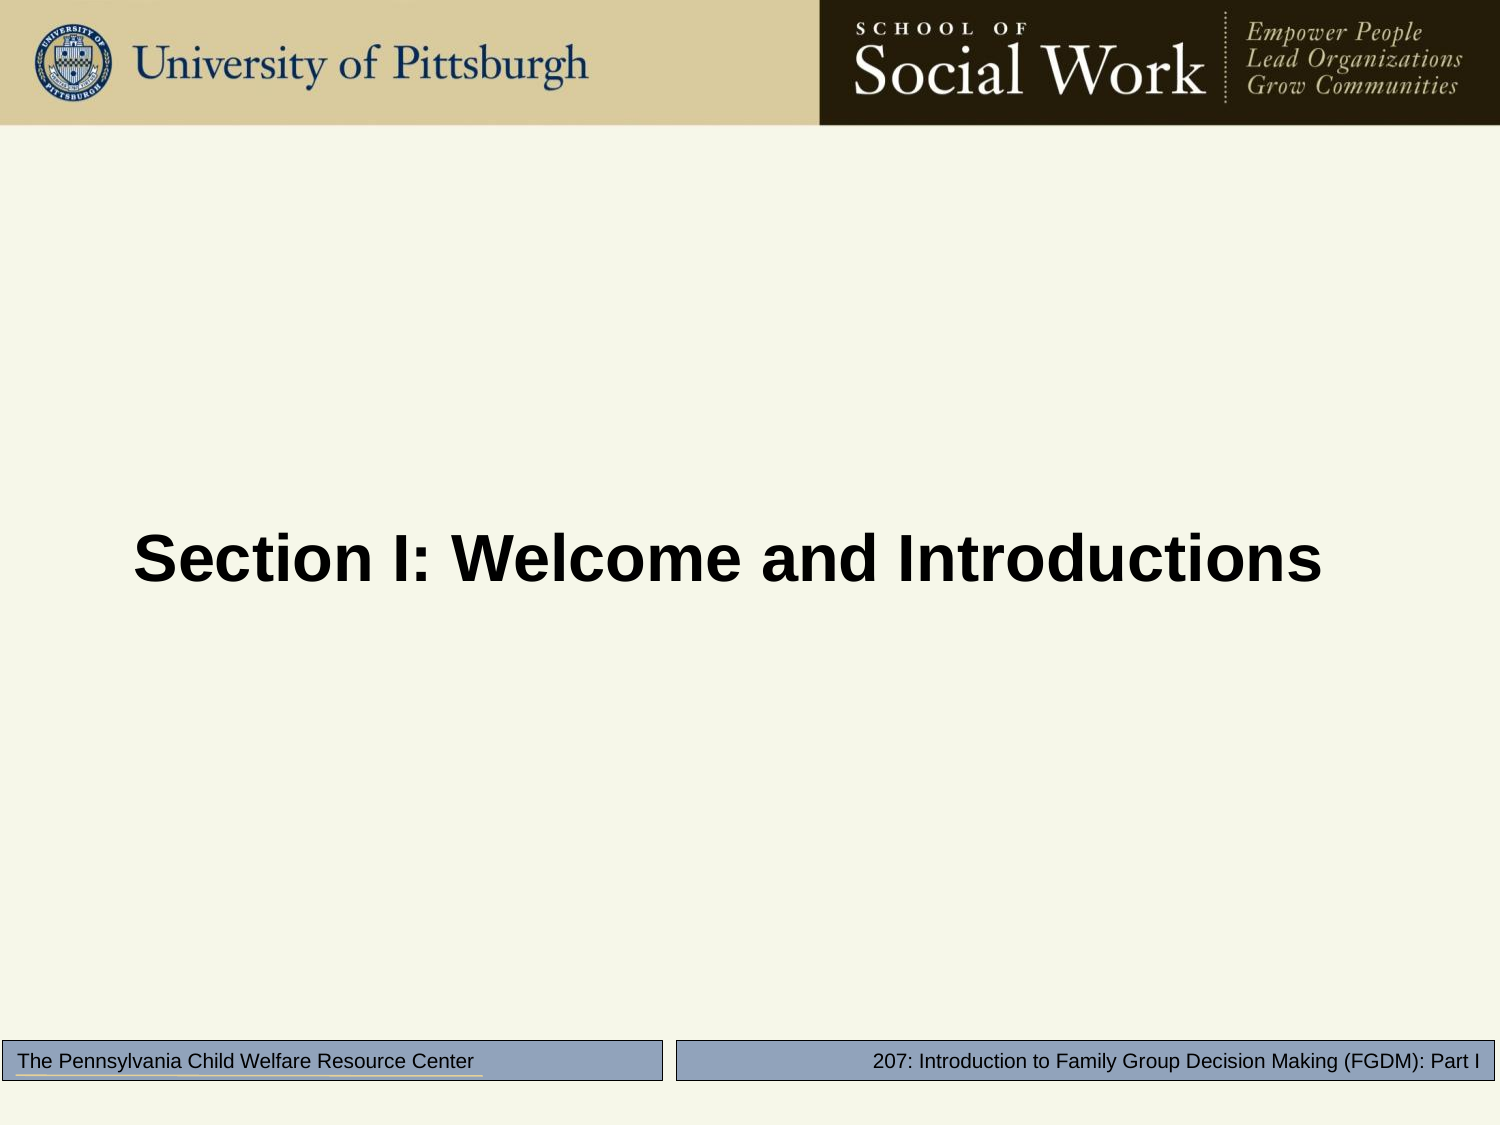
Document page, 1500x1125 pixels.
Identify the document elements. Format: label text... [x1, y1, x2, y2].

list Section I: Welcome and Introductions [118, 355, 1394, 603]
picture [0, 0, 1500, 1125]
